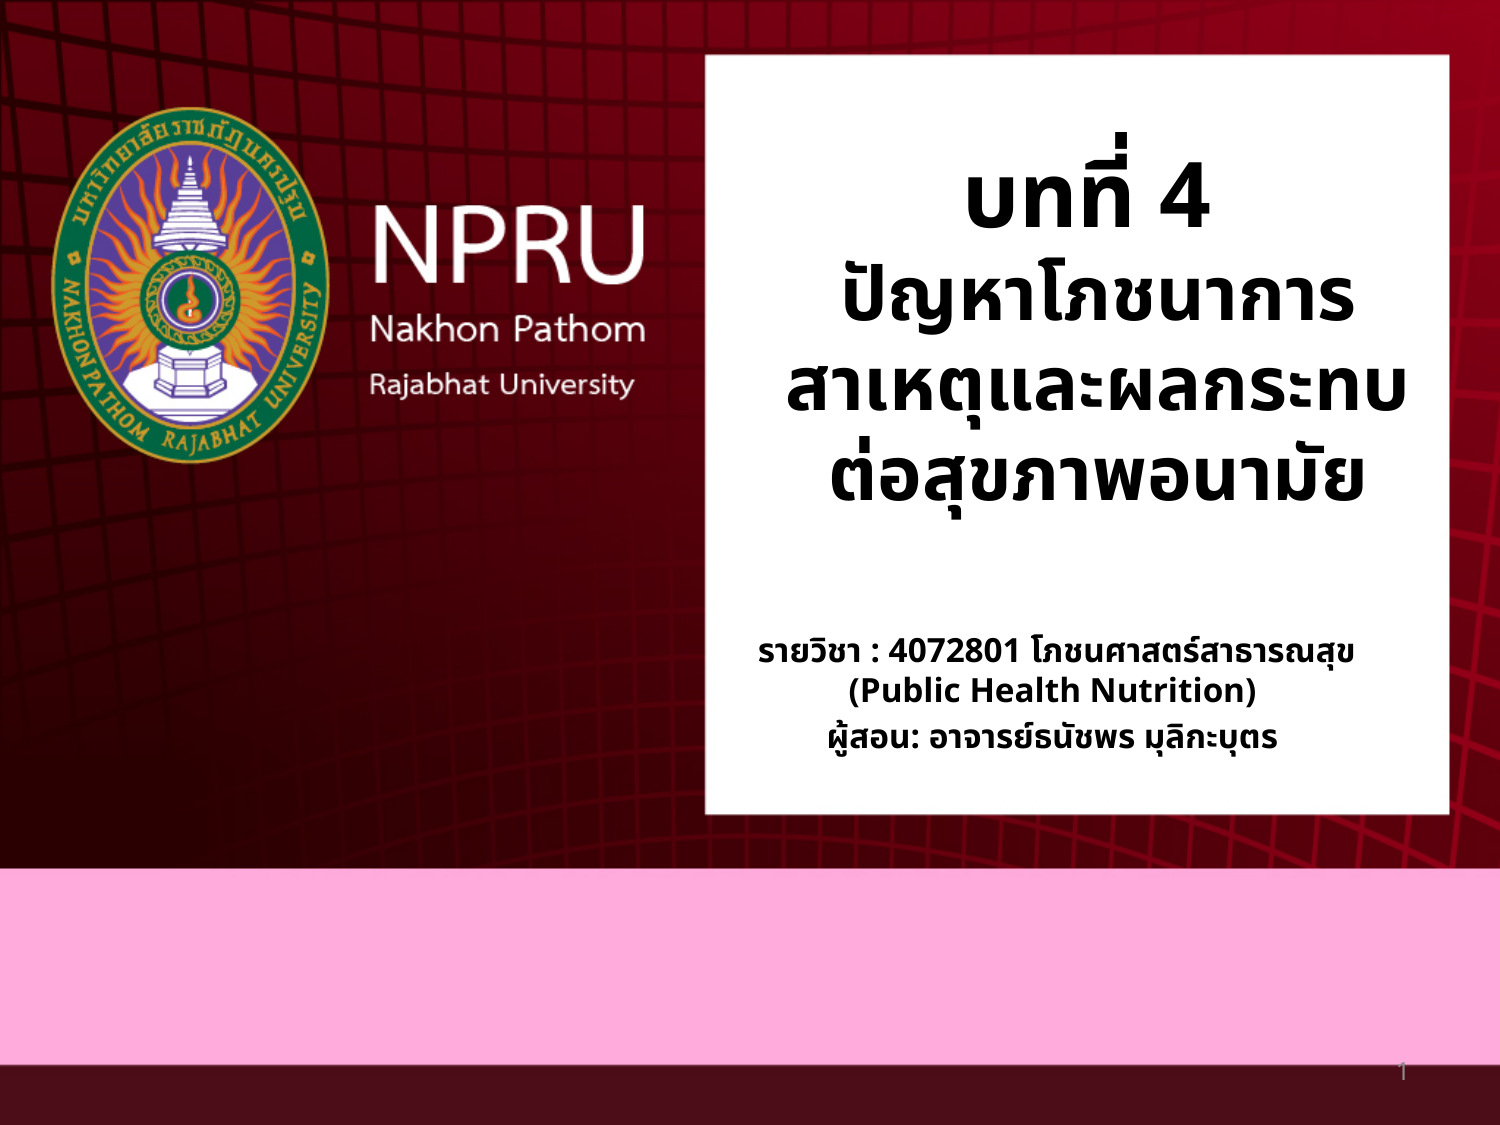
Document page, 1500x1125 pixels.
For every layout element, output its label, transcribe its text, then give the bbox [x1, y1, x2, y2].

slide_number 1 [1074, 1042, 1425, 1103]
picture [0, 0, 1500, 1125]
subtitle รายวิชา : 4072801 โภชนศาสตร์สาธารณสุข (Public Health Nutrition) ผู้สอน: อาจารย์ธนัชพร มุลิกะบุตร [702, 621, 1412, 728]
title บทที่ 4 ปัญหาโภชนาการ สาเหตุและผลกระทบต่อสุขภาพอนามัย [750, 125, 1447, 528]
